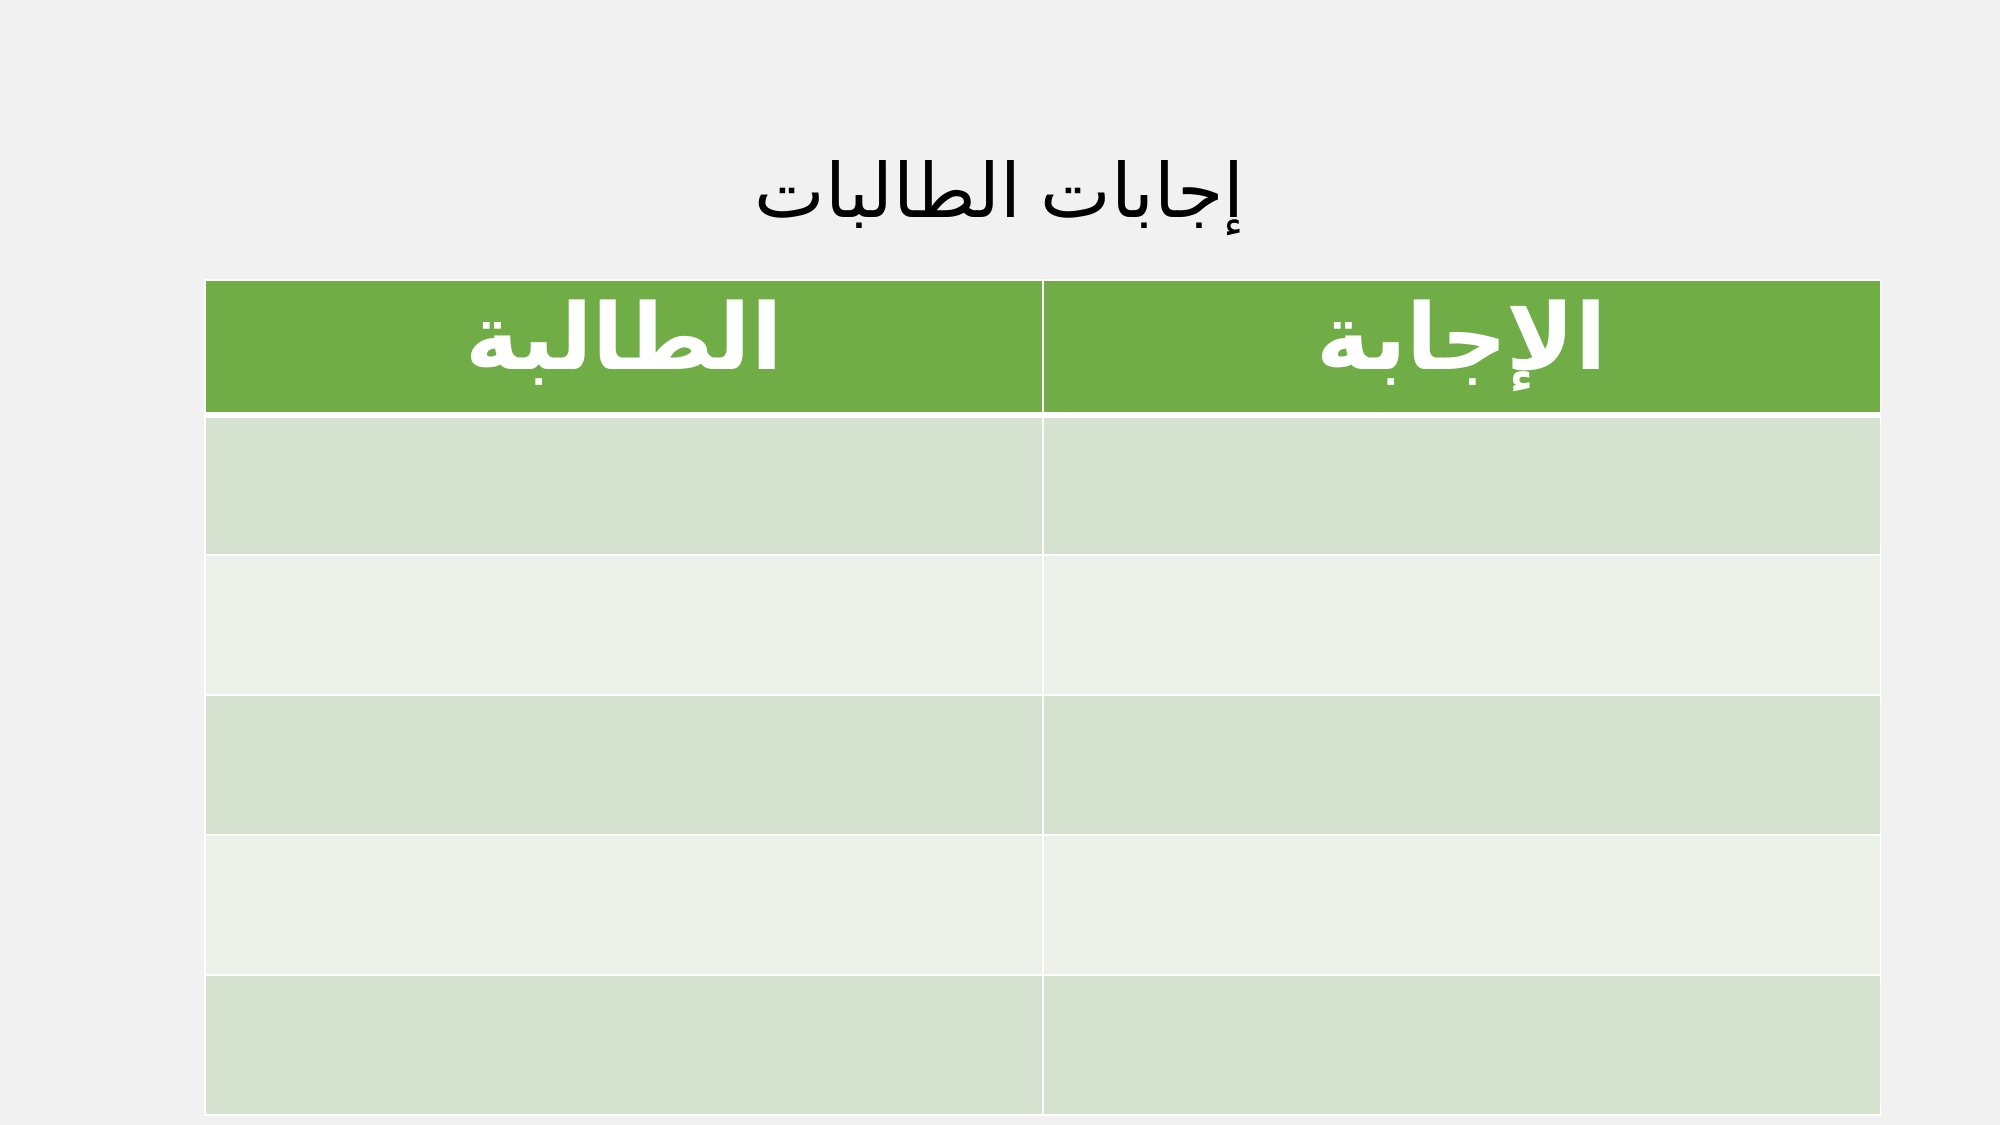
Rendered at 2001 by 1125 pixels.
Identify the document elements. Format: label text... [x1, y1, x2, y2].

table_cell [1044, 418, 1880, 554]
table_header الإجابة [1044, 281, 1880, 412]
table_cell [206, 696, 1042, 834]
table_cell [1044, 556, 1880, 694]
table_header الطالبة [206, 281, 1042, 412]
table_cell [206, 418, 1042, 554]
table_cell [206, 836, 1042, 974]
title إجابات الطالبات [162, 64, 1838, 248]
table_cell [1044, 696, 1880, 834]
table_cell [206, 556, 1042, 694]
table_cell [1044, 836, 1880, 974]
table_cell [1044, 976, 1880, 1114]
table_cell [206, 976, 1042, 1114]
